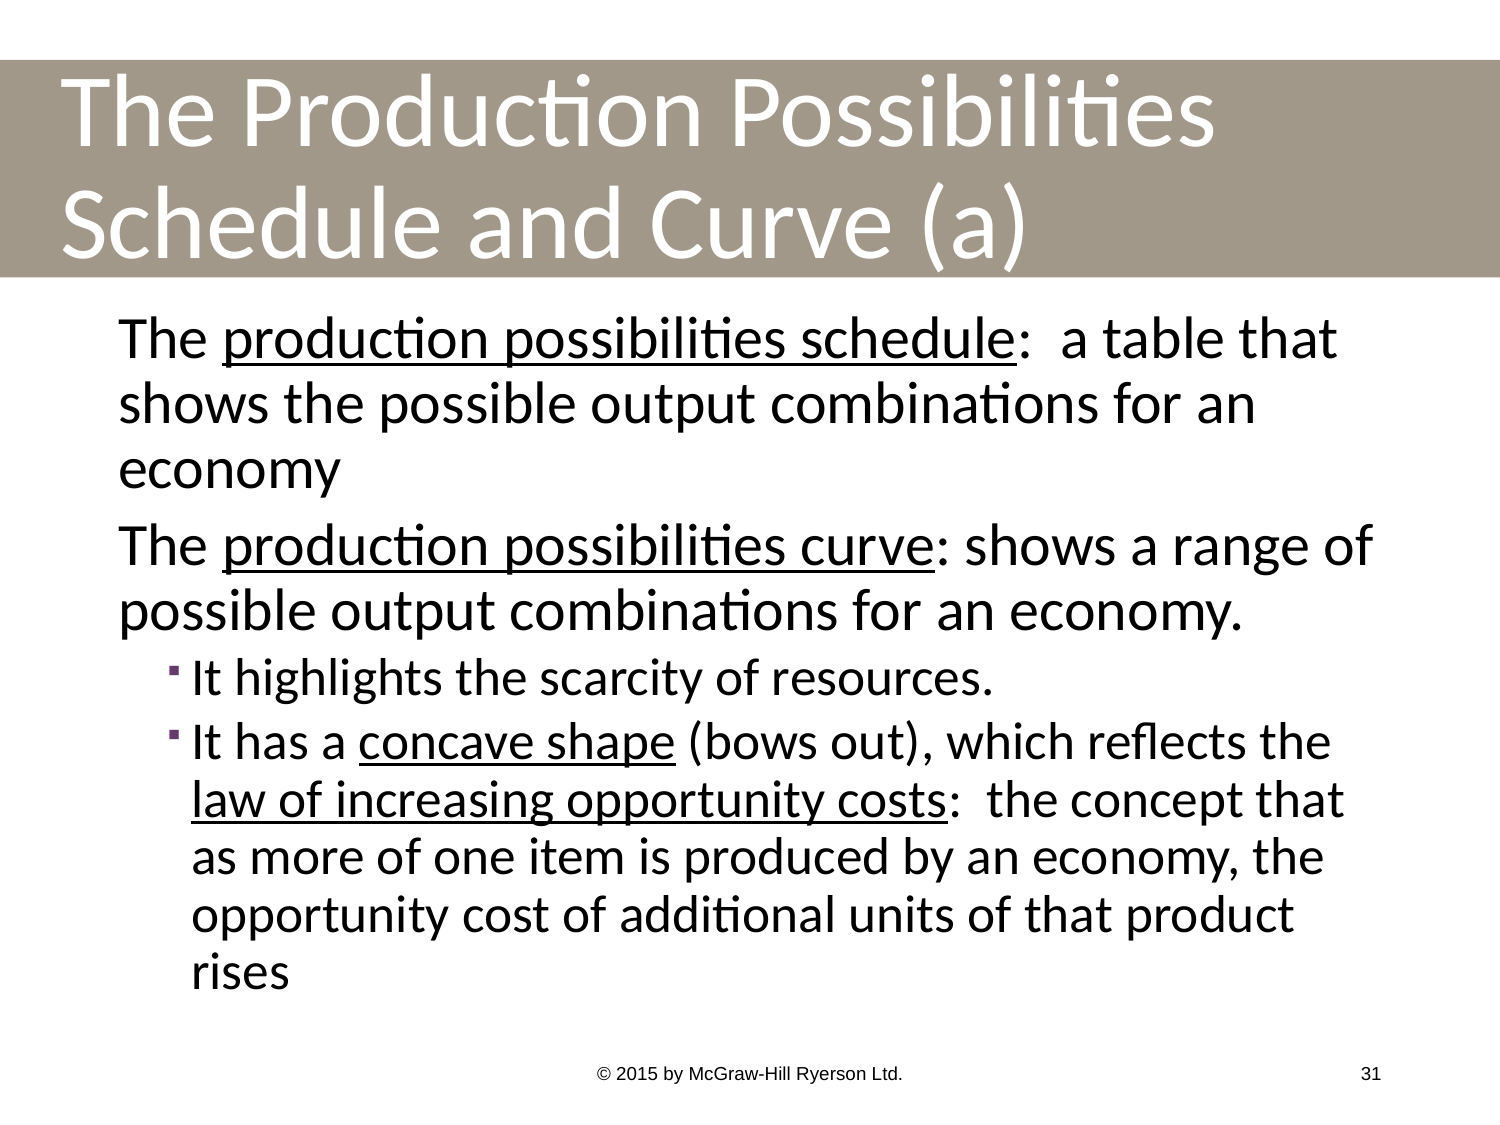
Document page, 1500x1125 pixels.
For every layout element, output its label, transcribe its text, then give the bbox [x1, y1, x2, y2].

title The Production Possibilities Schedule and Curve (a) [0, 59, 1500, 278]
list The production possibilities schedule: a table that shows the possible output combinations for an economy The production possibilities curve: shows a range of possible output combinations for an economy. It highlights the scarcity of resources. It has a concave shape (bows out), which reflects the law of increasing opportunity costs: the concept that as more of one item is produced by an economy, the opportunity cost of additional units of that product rises [103, 299, 1397, 1014]
slide_number 31 [1059, 1042, 1397, 1103]
footer © 2015 by McGraw-Hill Ryerson Ltd. [496, 1042, 1004, 1103]
